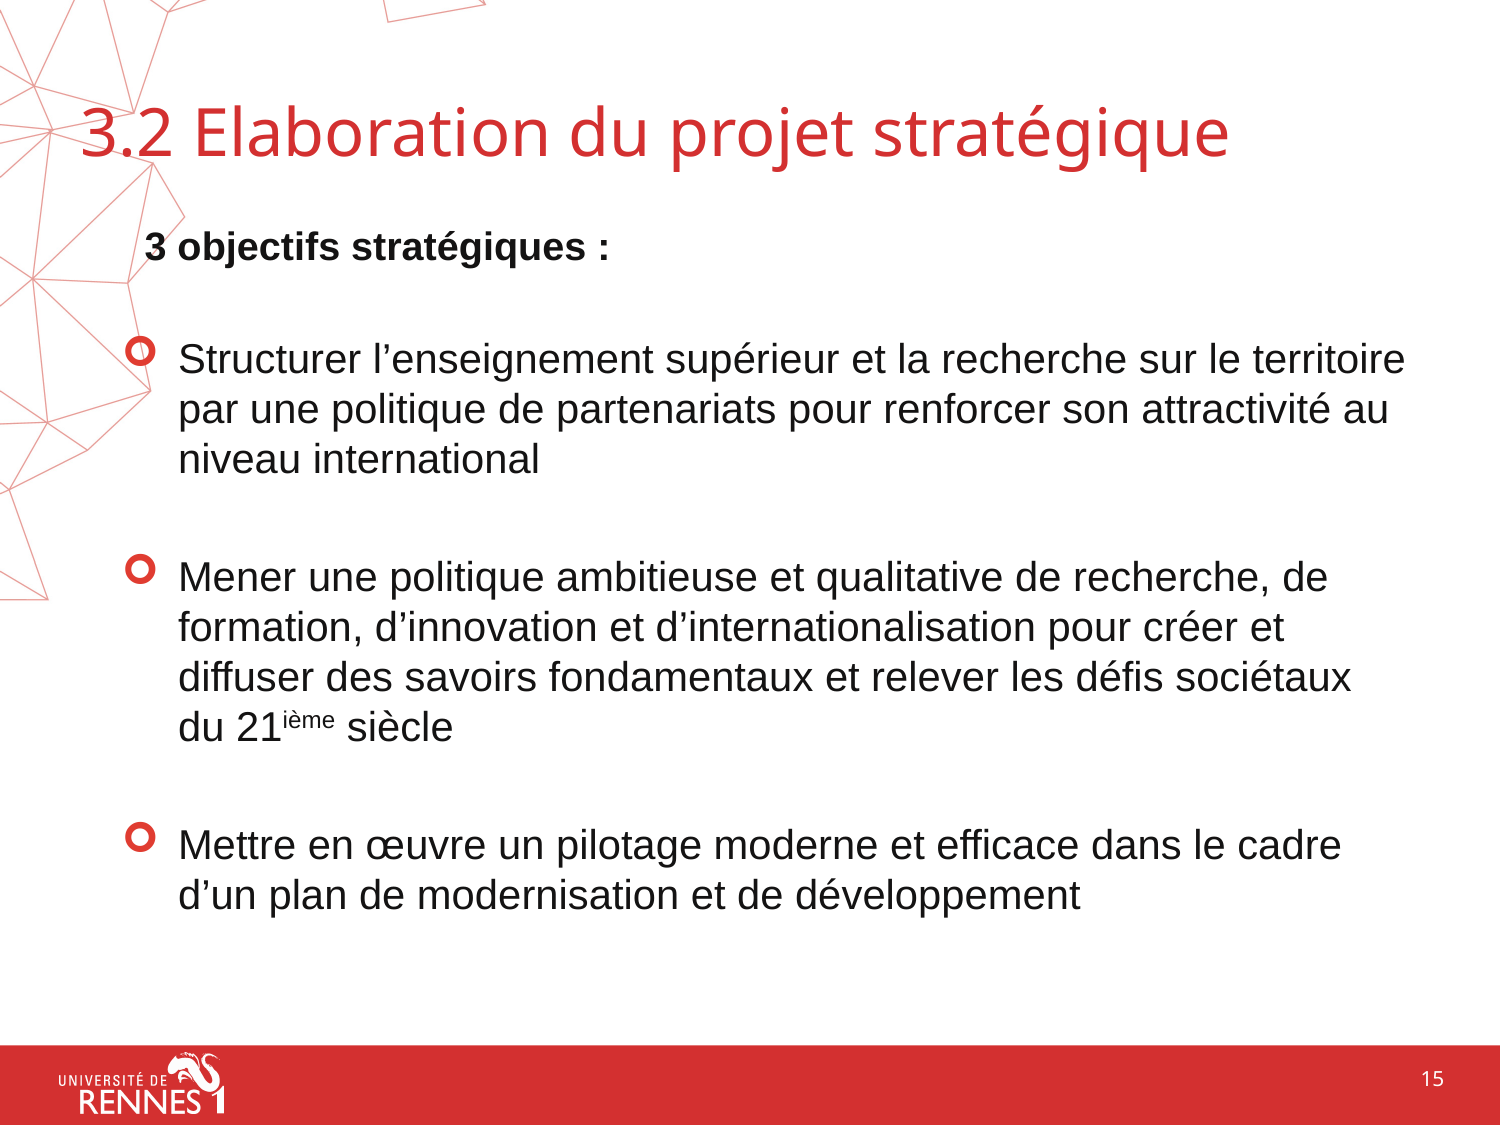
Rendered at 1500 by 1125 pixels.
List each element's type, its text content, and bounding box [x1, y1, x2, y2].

slide_number 15 [1257, 1057, 1459, 1118]
list 3 objectifs stratégiques : Structurer l’enseignement supérieur et la recherche sur le territoire par une politique de partenariats pour renforcer son attractivité au niveau international Mener une politique ambitieuse et qualitative de recherche, de formation, d’innovation et d’internationalisation pour créer et diffuser des savoirs fondamentaux et relever les défis sociétaux du 21ième siècle Mettre en œuvre un pilotage moderne et efficace dans le cadre d’un plan de modernisation et de développement [41, 210, 1424, 507]
picture [0, 0, 1500, 1045]
title 3.2 Elaboration du projet stratégique [65, 81, 1471, 212]
picture [59, 1052, 224, 1114]
